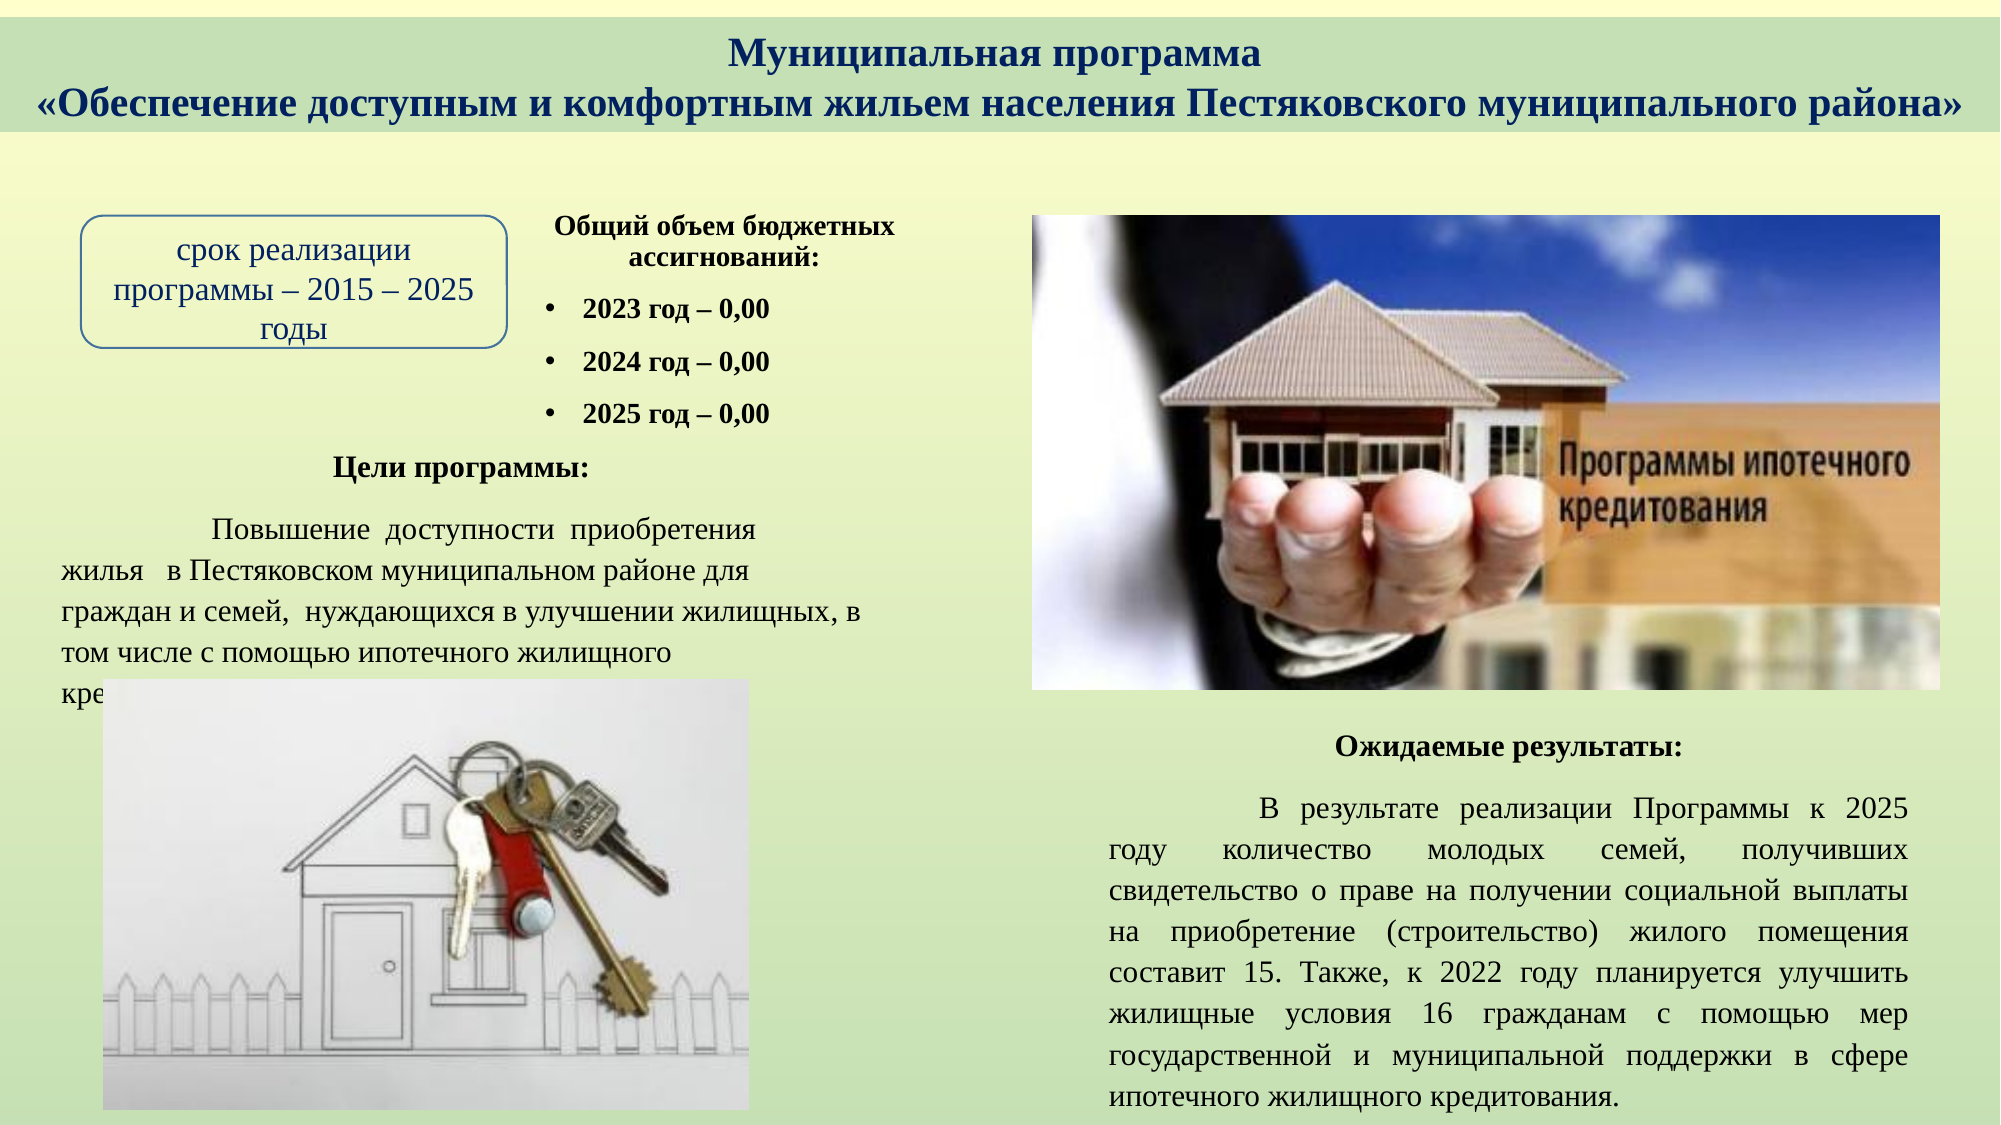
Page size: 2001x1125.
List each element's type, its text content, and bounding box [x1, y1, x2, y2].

picture [1032, 215, 1940, 690]
text_box Муниципальная программа «Обеспечение доступным и комфортным жильем населения Пестяковского муниципального района» [0, 17, 2000, 132]
text_box Ожидаемые результаты: В результате реализации Программы к 2025 году количество молодых семей, получивших свидетельство о праве на получении социальной выплаты на приобретение (строительство) жилого помещения составит 15. Также, к 2022 году планируется улучшить жилищные условия 16 гражданам с помощью мер государственной и муниципальной поддержки в сфере ипотечного жилищного кредитования. [1094, 713, 1925, 1120]
text_box срок реализации программы – 2015 – 2025 годы [79, 214, 508, 349]
picture [103, 679, 749, 1110]
text_box Общий объем бюджетных ассигнований: 2023 год – 0,00 2024 год – 0,00 2025 год – 0,00 [530, 202, 919, 490]
text_box Цели программы: Повышение доступности приобретения жилья в Пестяковском муниципальном районе для граждан и семей, нуждающихся в улучшении жилищных, в том числе с помощью ипотечного жилищного кредитования [46, 434, 877, 718]
